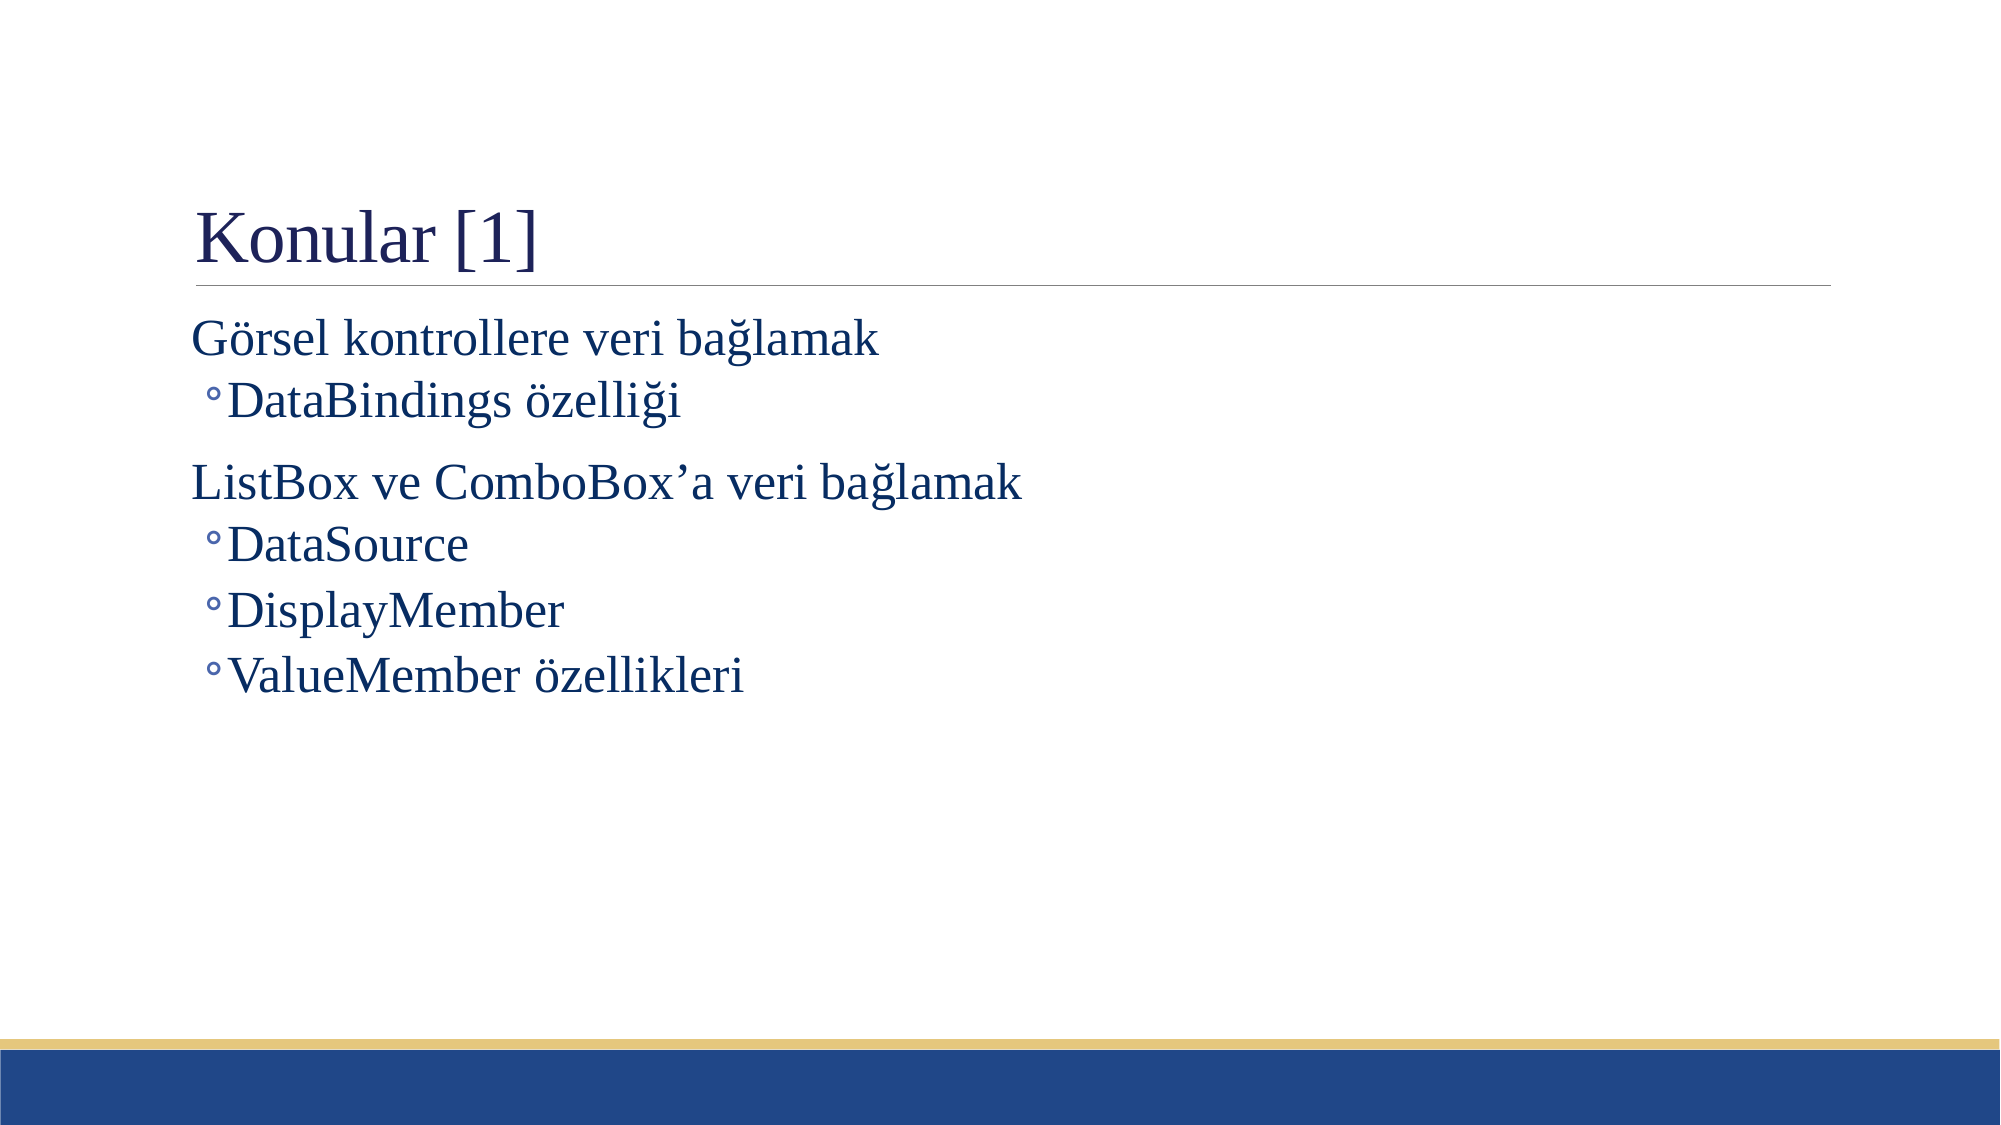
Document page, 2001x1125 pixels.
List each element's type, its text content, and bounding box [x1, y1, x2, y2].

title Konular [1] [179, 47, 1830, 285]
list Görsel kontrollere veri bağlamak DataBindings özelliği ListBox ve ComboBox’a veri bağlamak DataSource DisplayMember ValueMember özellikleri [179, 302, 1830, 963]
